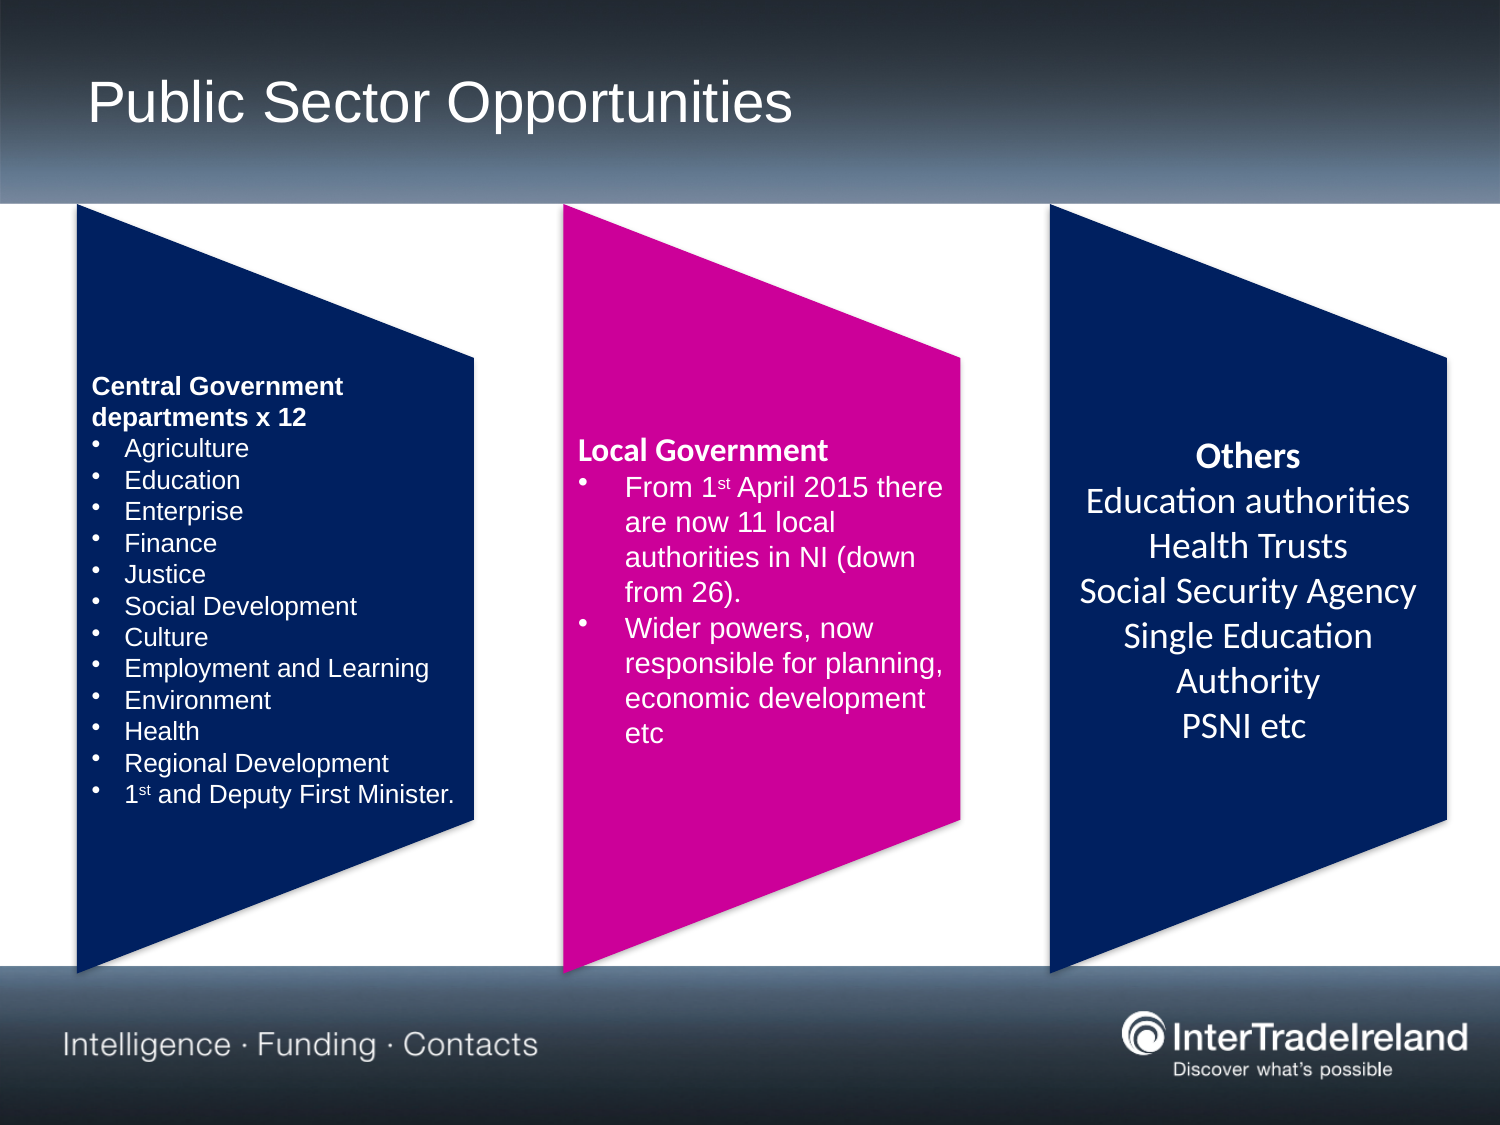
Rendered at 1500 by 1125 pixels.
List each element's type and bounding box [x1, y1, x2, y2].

list [76, 203, 1448, 974]
picture [0, 0, 1500, 205]
picture [0, 965, 1500, 1125]
